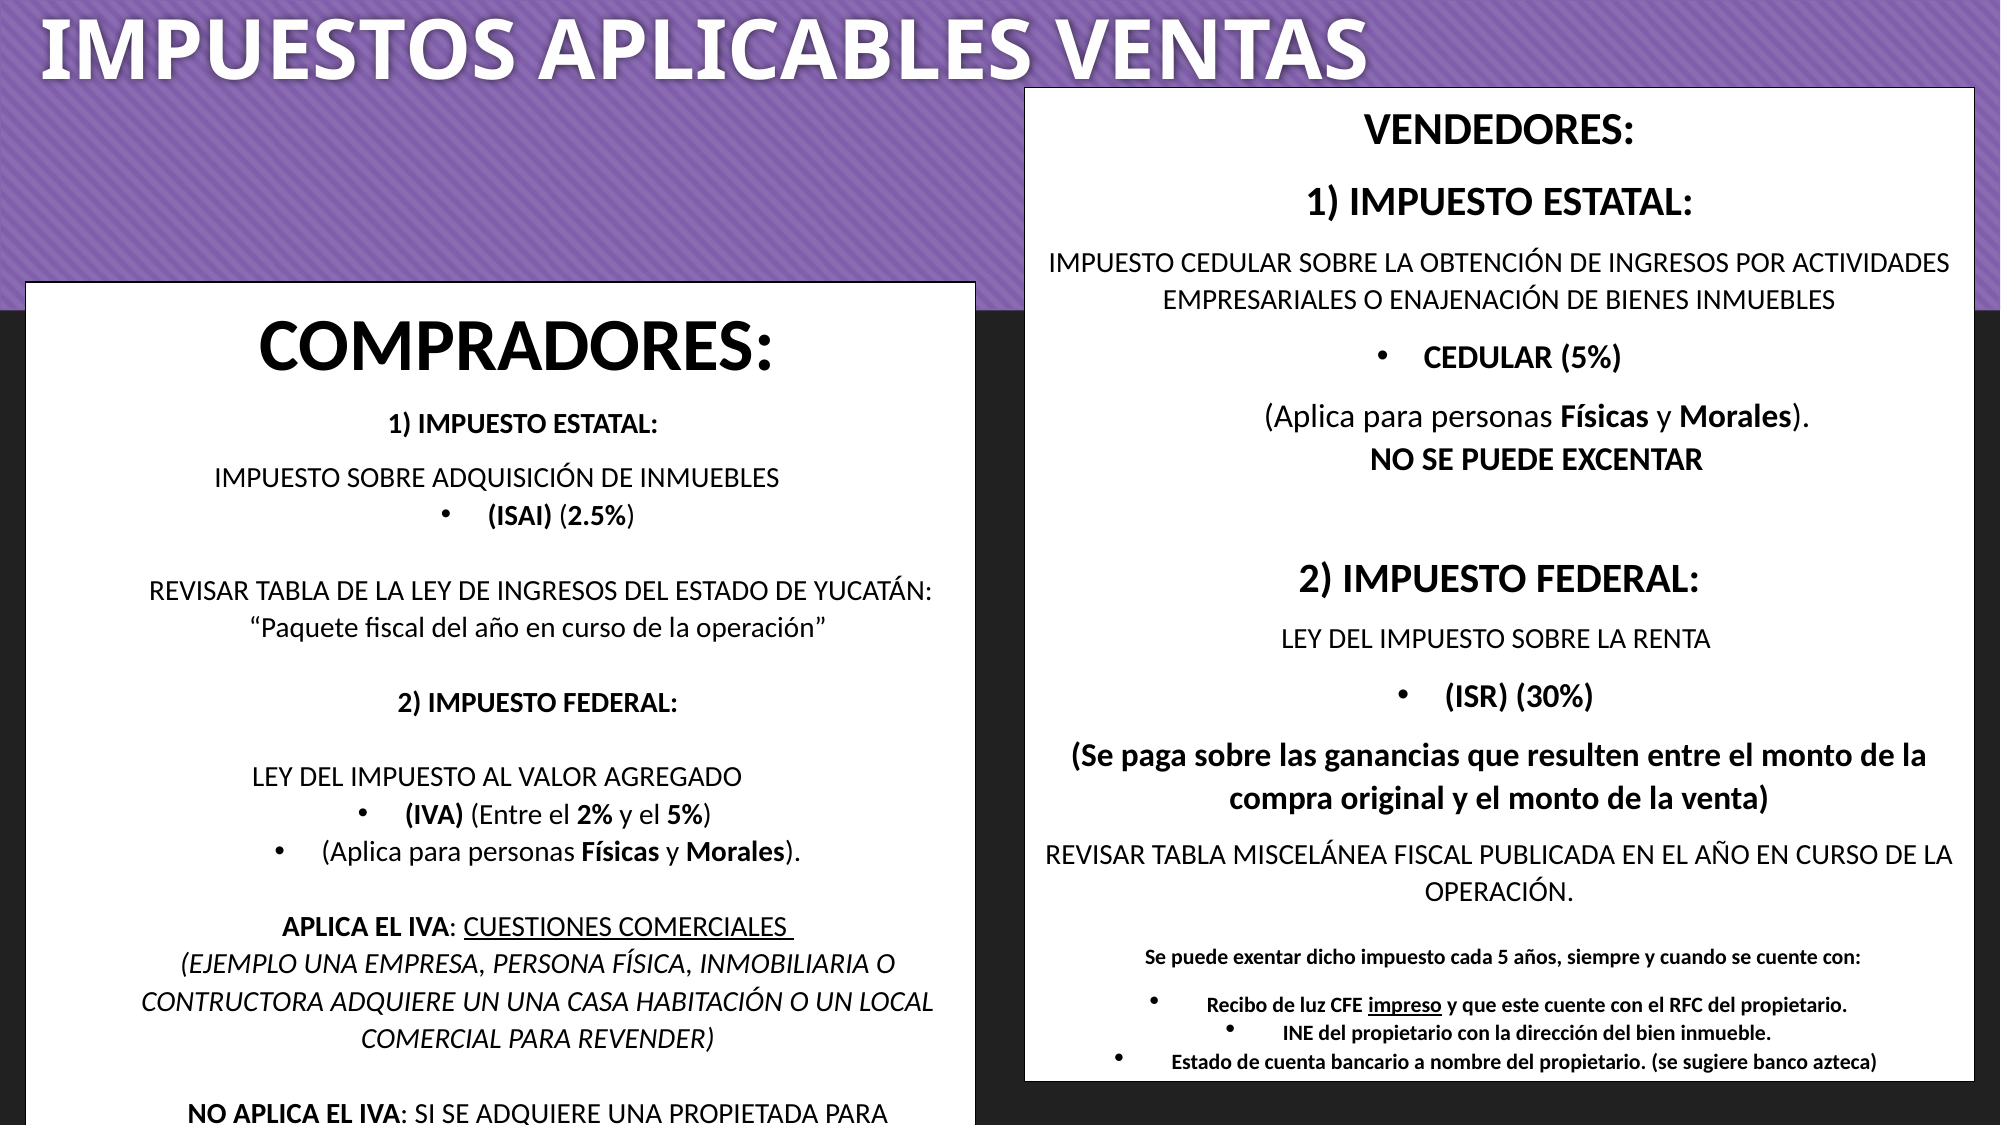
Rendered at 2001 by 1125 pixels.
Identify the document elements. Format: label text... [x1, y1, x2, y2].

text_box COMPRADORES: 1) IMPUESTO ESTATAL: IMPUESTO SOBRE ADQUISICIÓN DE INMUEBLES (ISAI) (2.5%) REVISAR TABLA DE LA LEY DE INGRESOS DEL ESTADO DE YUCATÁN: “Paquete fiscal del año en curso de la operación” 2) IMPUESTO FEDERAL: LEY DEL IMPUESTO AL VALOR AGREGADO (IVA) (Entre el 2% y el 5%) (Aplica para personas Físicas y Morales). APLICA EL IVA: CUESTIONES COMERCIALES (EJEMPLO UNA EMPRESA, PERSONA FÍSICA, INMOBILIARIA O CONTRUCTORA ADQUIERE UN UNA CASA HABITACIÓN O UN LOCAL COMERCIAL PARA REVENDER) NO APLICA EL IVA: SI SE ADQUIERE UNA PROPIETADA PARA HABITARLA [25, 281, 976, 1125]
text_box VENDEDORES: 1) IMPUESTO ESTATAL: IMPUESTO CEDULAR SOBRE LA OBTENCIÓN DE INGRESOS POR ACTIVIDADES EMPRESARIALES O ENAJENACIÓN DE BIENES INMUEBLES CEDULAR (5%) (Aplica para personas Físicas y Morales). NO SE PUEDE EXCENTAR 2) IMPUESTO FEDERAL: LEY DEL IMPUESTO SOBRE LA RENTA (ISR) (30%) (Se paga sobre las ganancias que resulten entre el monto de la compra original y el monto de la venta) REVISAR TABLA MISCELÁNEA FISCAL PUBLICADA EN EL AÑO EN CURSO DE LA OPERACIÓN. Se puede exentar dicho impuesto cada 5 años, siempre y cuando se cuente con: Recibo de luz CFE impreso y que este cuente con el RFC del propietario. INE del propietario con la dirección del bien inmueble. Estado de cuenta bancario a nombre del propietario. (se sugiere banco azteca) [1024, 87, 1975, 1082]
title IMPUESTOS APLICABLES VENTAS [25, 0, 1760, 104]
